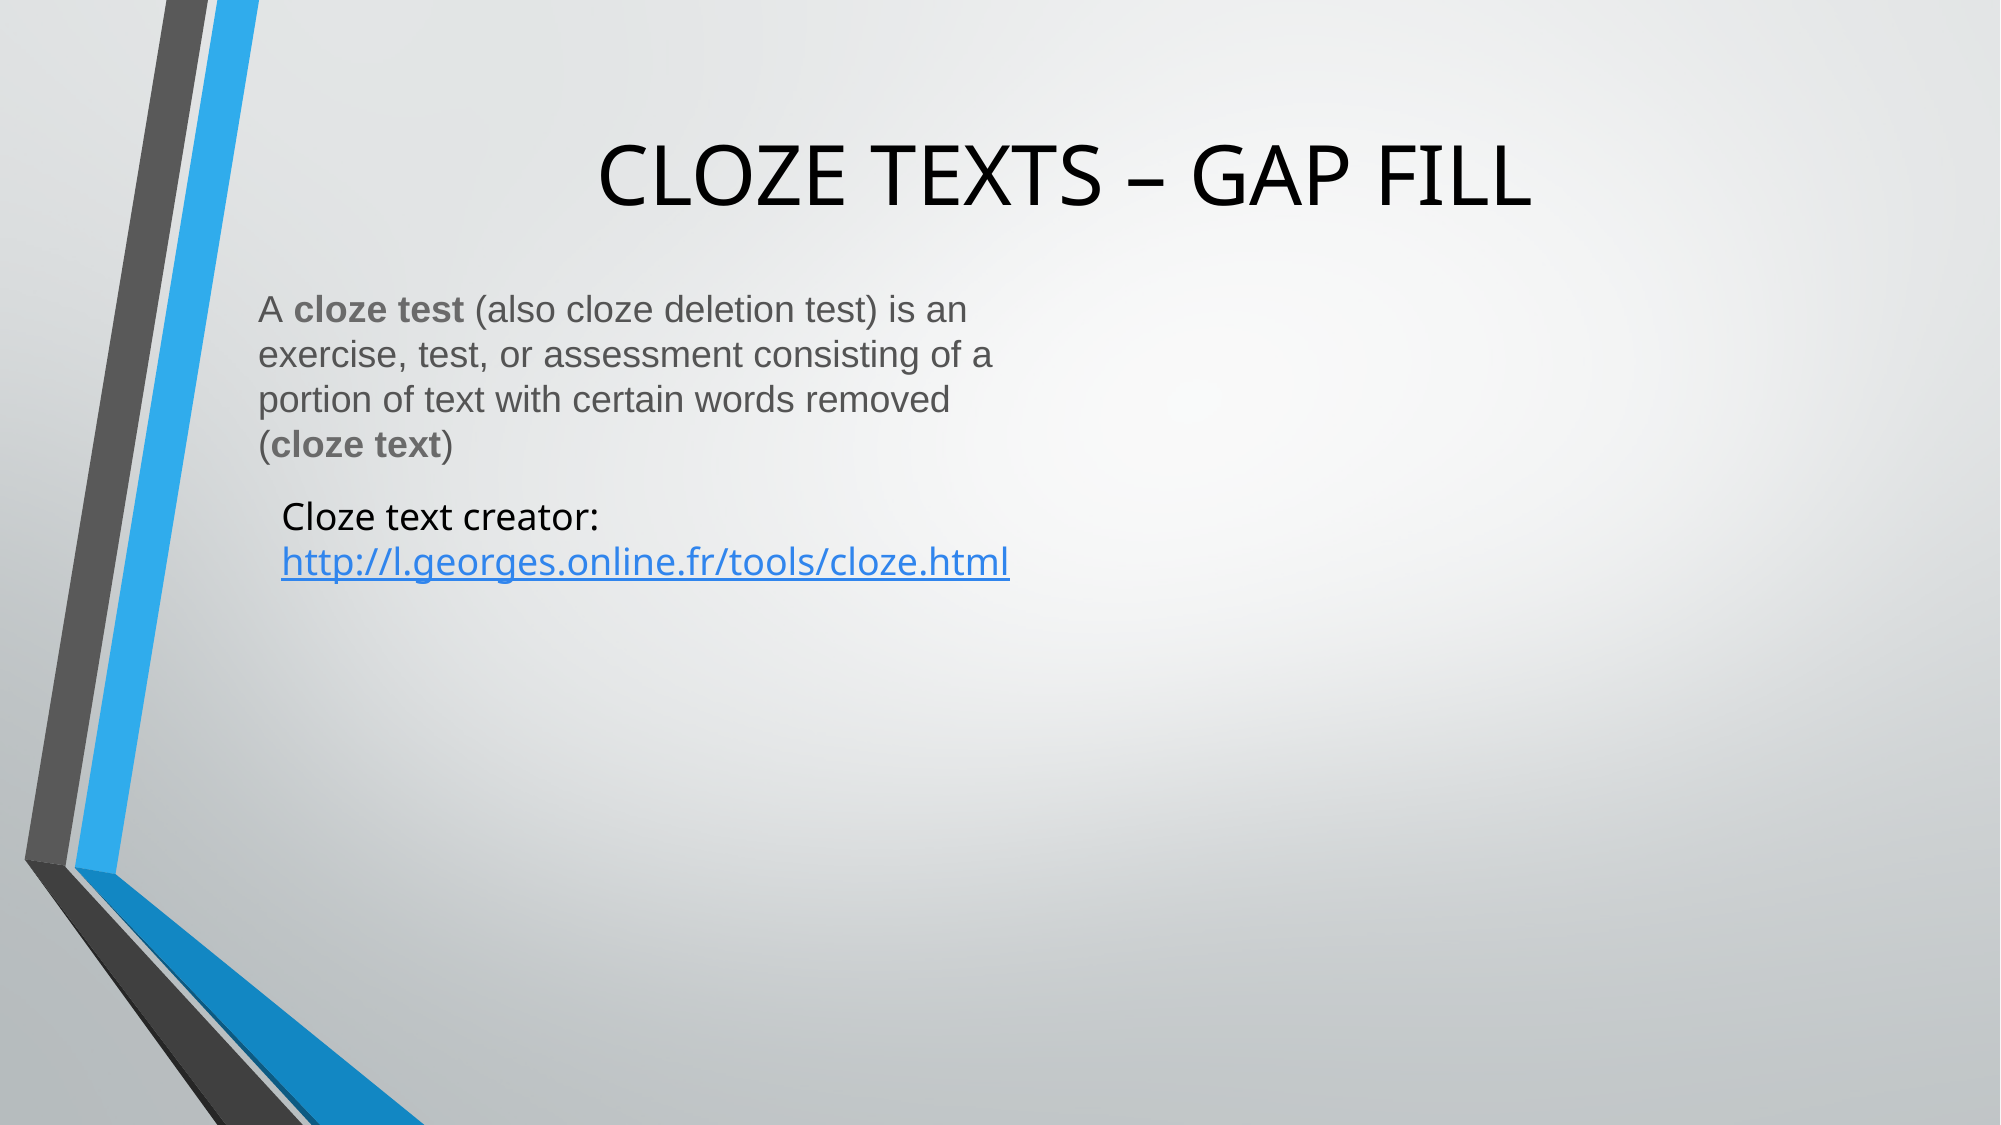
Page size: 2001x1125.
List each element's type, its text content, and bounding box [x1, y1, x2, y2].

text_box A cloze test (also cloze deletion test) is an exercise, test, or assessment consisting of a portion of text with certain words removed (cloze text) [243, 277, 1077, 473]
title CLOZE TEXTS – GAP FILL [243, 112, 1887, 232]
text_box Cloze text creator: http://l.georges.online.fr/tools/cloze.html [266, 485, 1267, 596]
